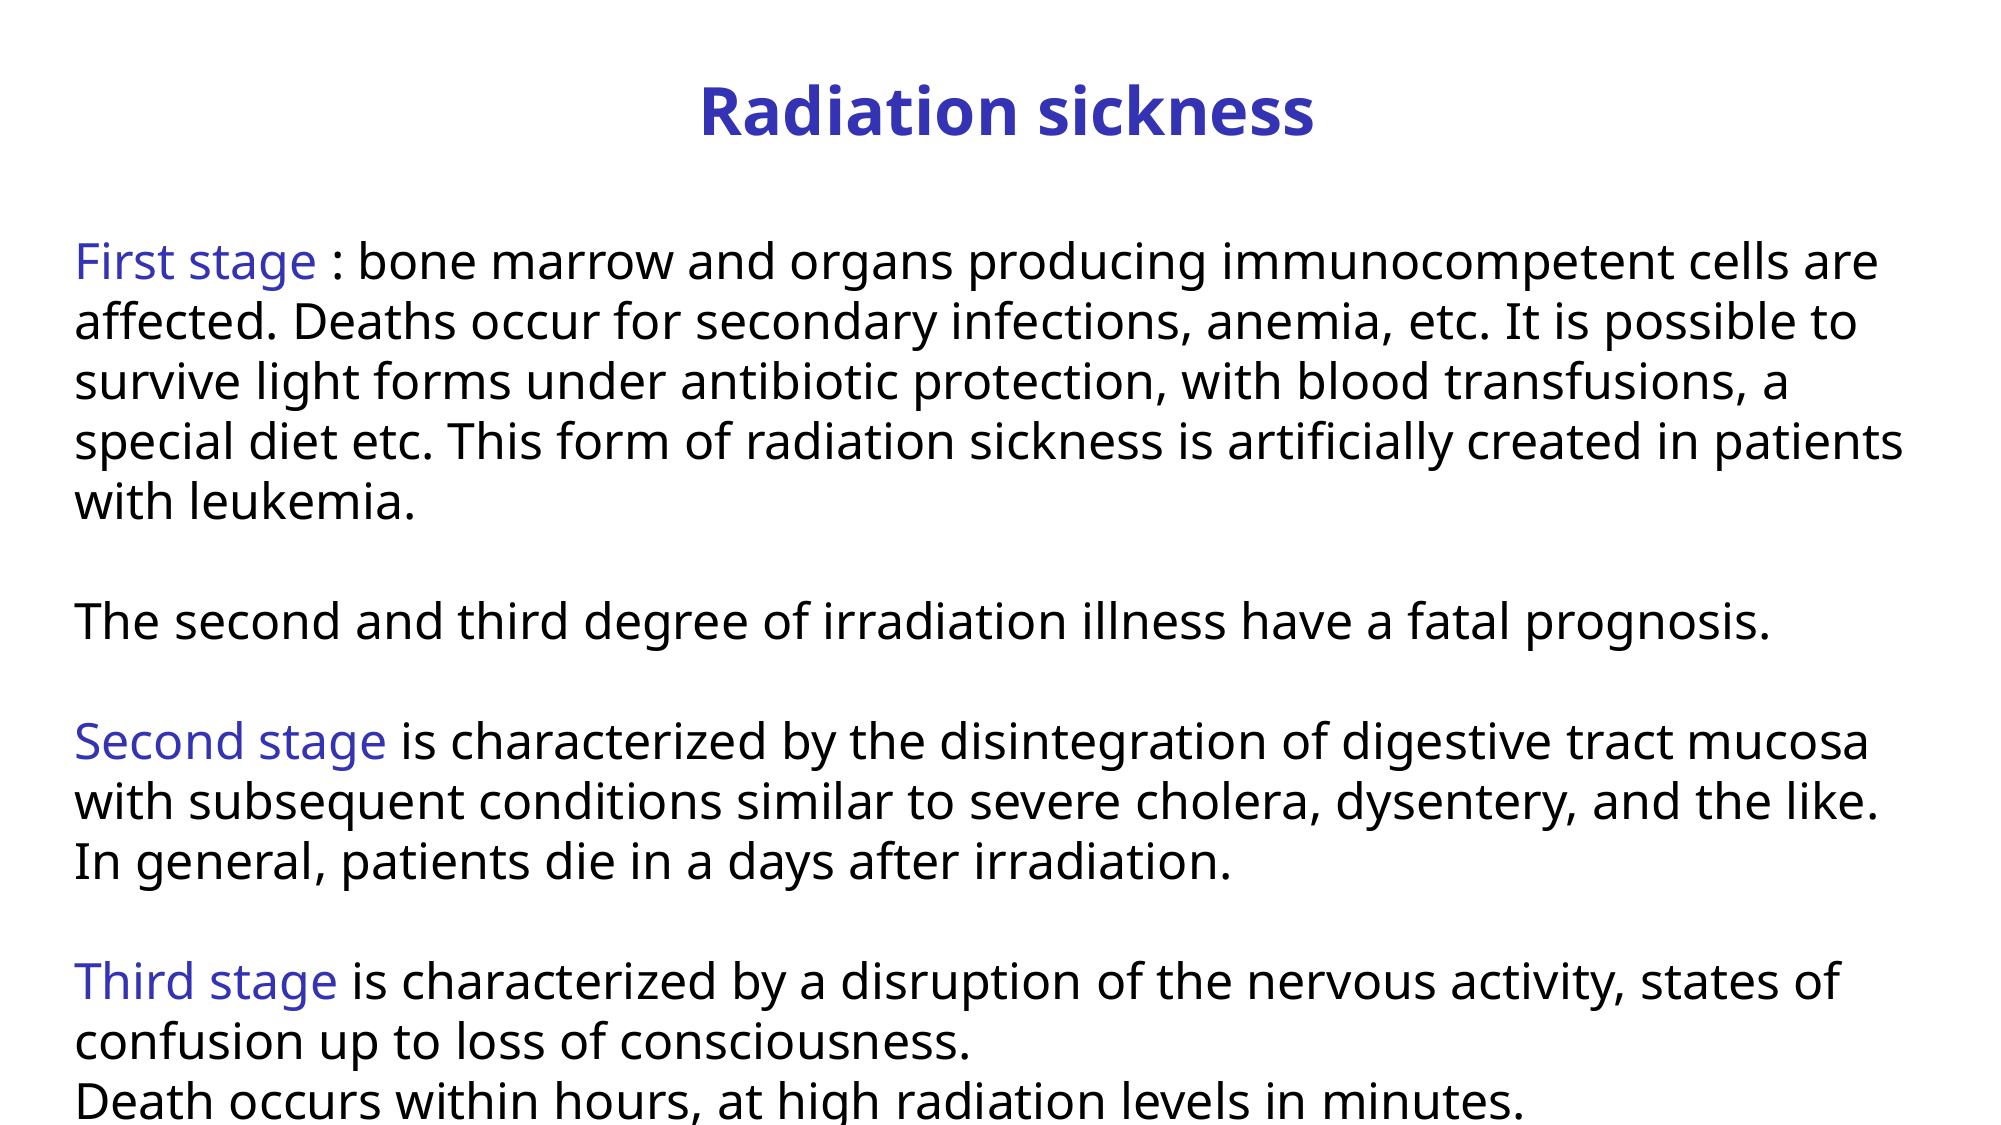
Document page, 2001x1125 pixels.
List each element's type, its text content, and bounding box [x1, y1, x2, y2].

text_box Radiation sickness First stage : bone marrow and organs producing immunocompetent cells are affected. Deaths occur for secondary infections, anemia, etc. It is possible to survive light forms under antibiotic protection, with blood transfusions, a special diet etc. This form of radiation sickness is artificially created in patients with leukemia. The second and third degree of irradiation illness have a fatal prognosis. Second stage is characterized by the disintegration of digestive tract mucosa with subsequent conditions similar to severe cholera, dysentery, and the like. In general, patients die in a days after irradiation. Third stage is characterized by a disruption of the nervous activity, states of confusion up to loss of consciousness. Death occurs within hours, at high radiation levels in minutes. [59, 61, 1956, 1125]
